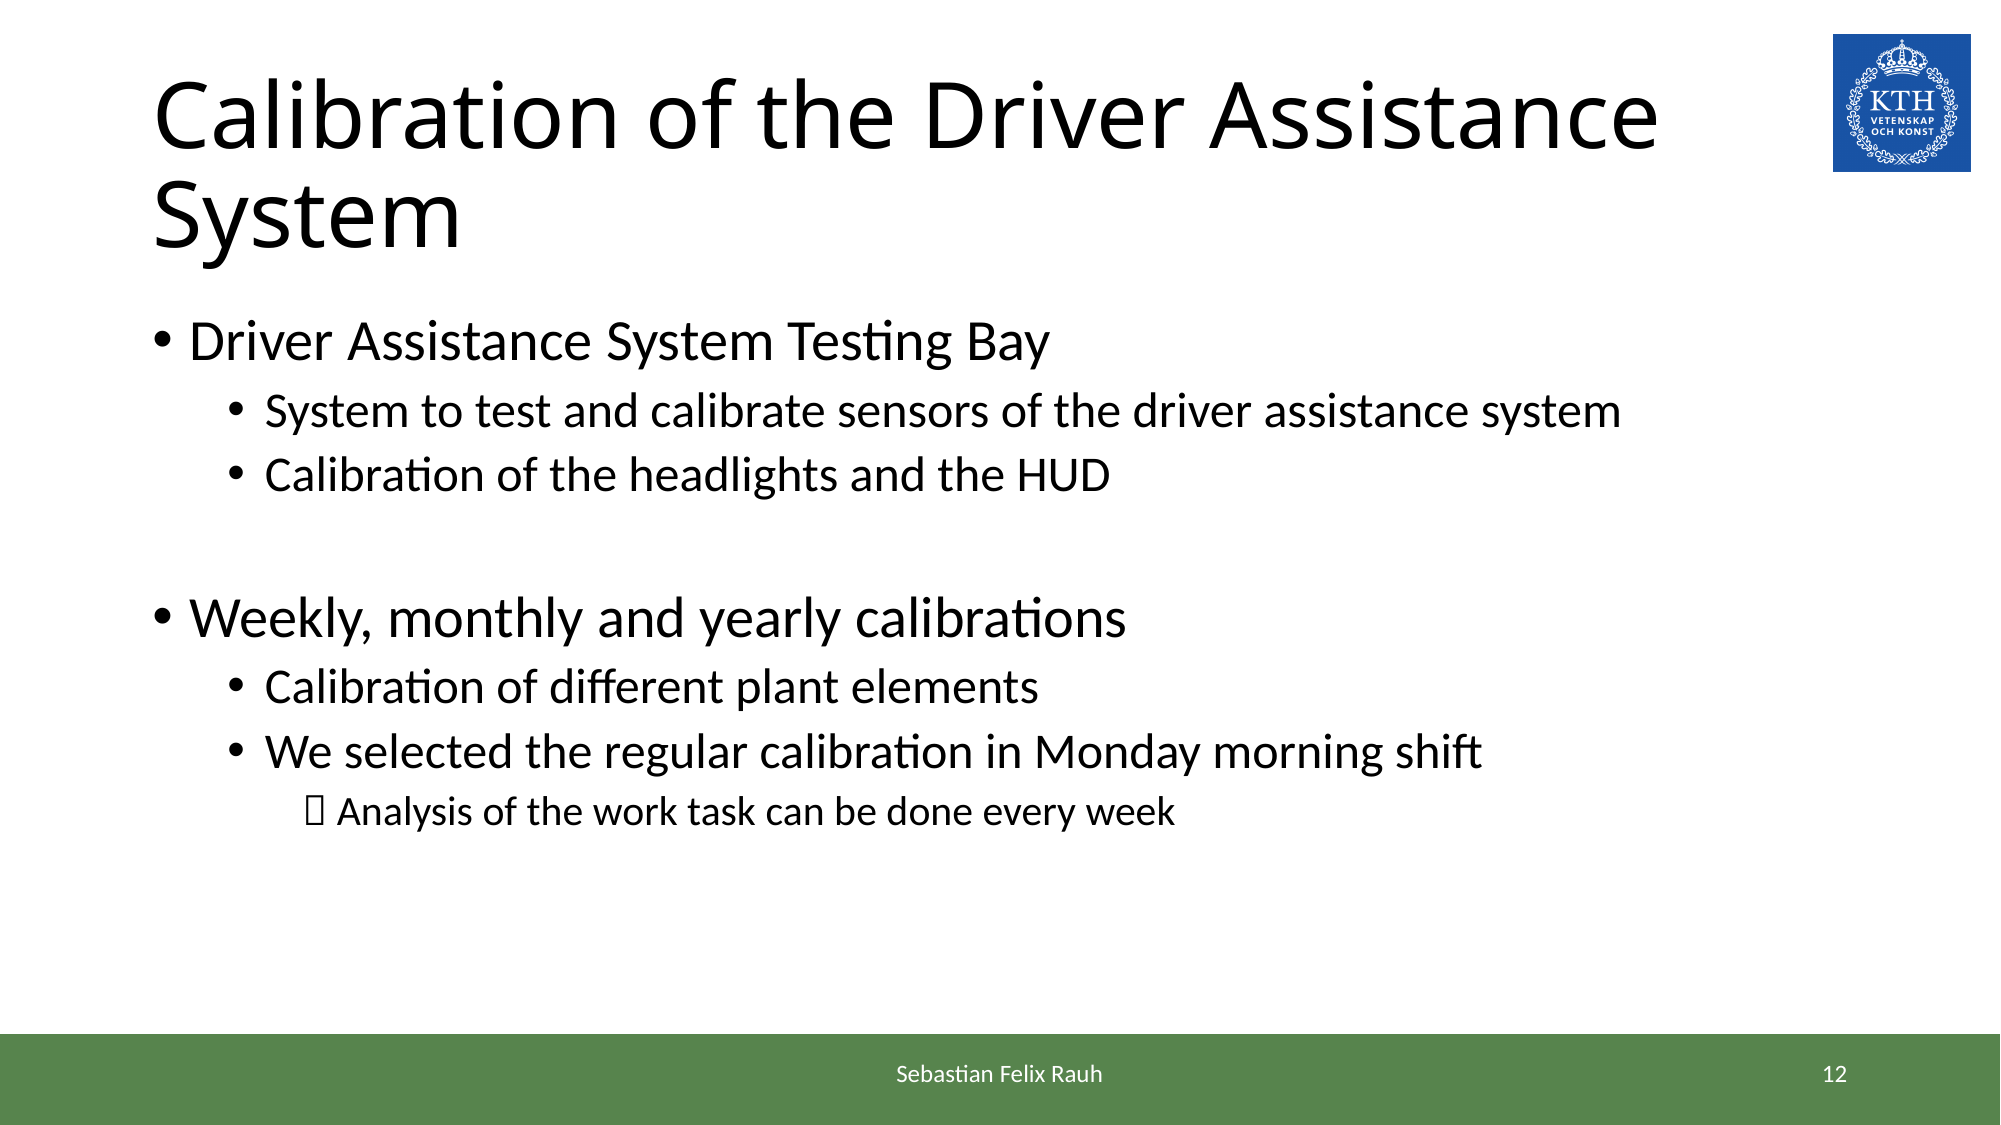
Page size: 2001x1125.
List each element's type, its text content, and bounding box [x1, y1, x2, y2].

text_box Driver Assistance System Testing Bay System to test and calibrate sensors of the driver assistance system Calibration of the headlights and the HUD Weekly, monthly and yearly calibrations Calibration of different plant elements We selected the regular calibration in Monday morning shift  Analysis of the work task can be done every week [137, 303, 1863, 1017]
title Calibration of the Driver Assistance System [137, 59, 1863, 278]
footer Sebastian Felix Rauh [662, 1042, 1338, 1103]
picture [1833, 34, 1971, 172]
slide_number 11 [1412, 1042, 1863, 1103]
